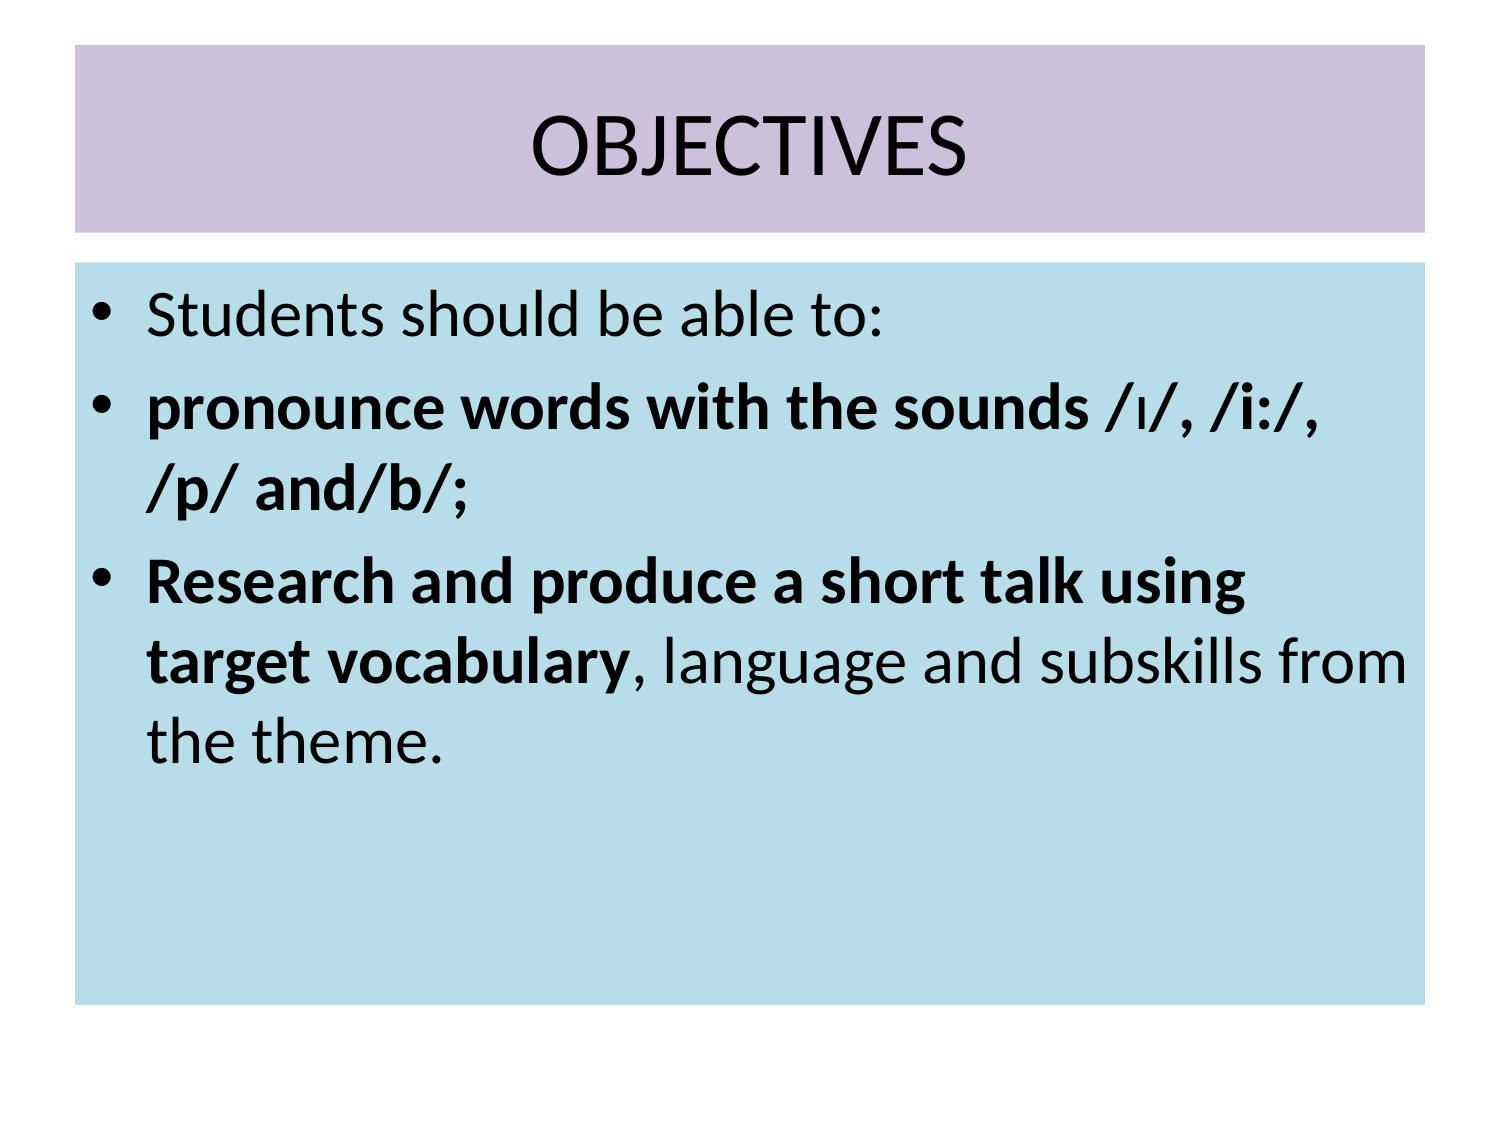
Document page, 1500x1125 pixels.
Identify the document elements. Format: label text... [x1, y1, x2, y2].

list Students should be able to: pronounce words with the sounds /ɪ/, /i:/, /p/ and/b/; Research and produce a short talk using target vocabulary, language and subskills from the theme. [75, 262, 1425, 1005]
title OBJECTIVES [75, 45, 1425, 233]
